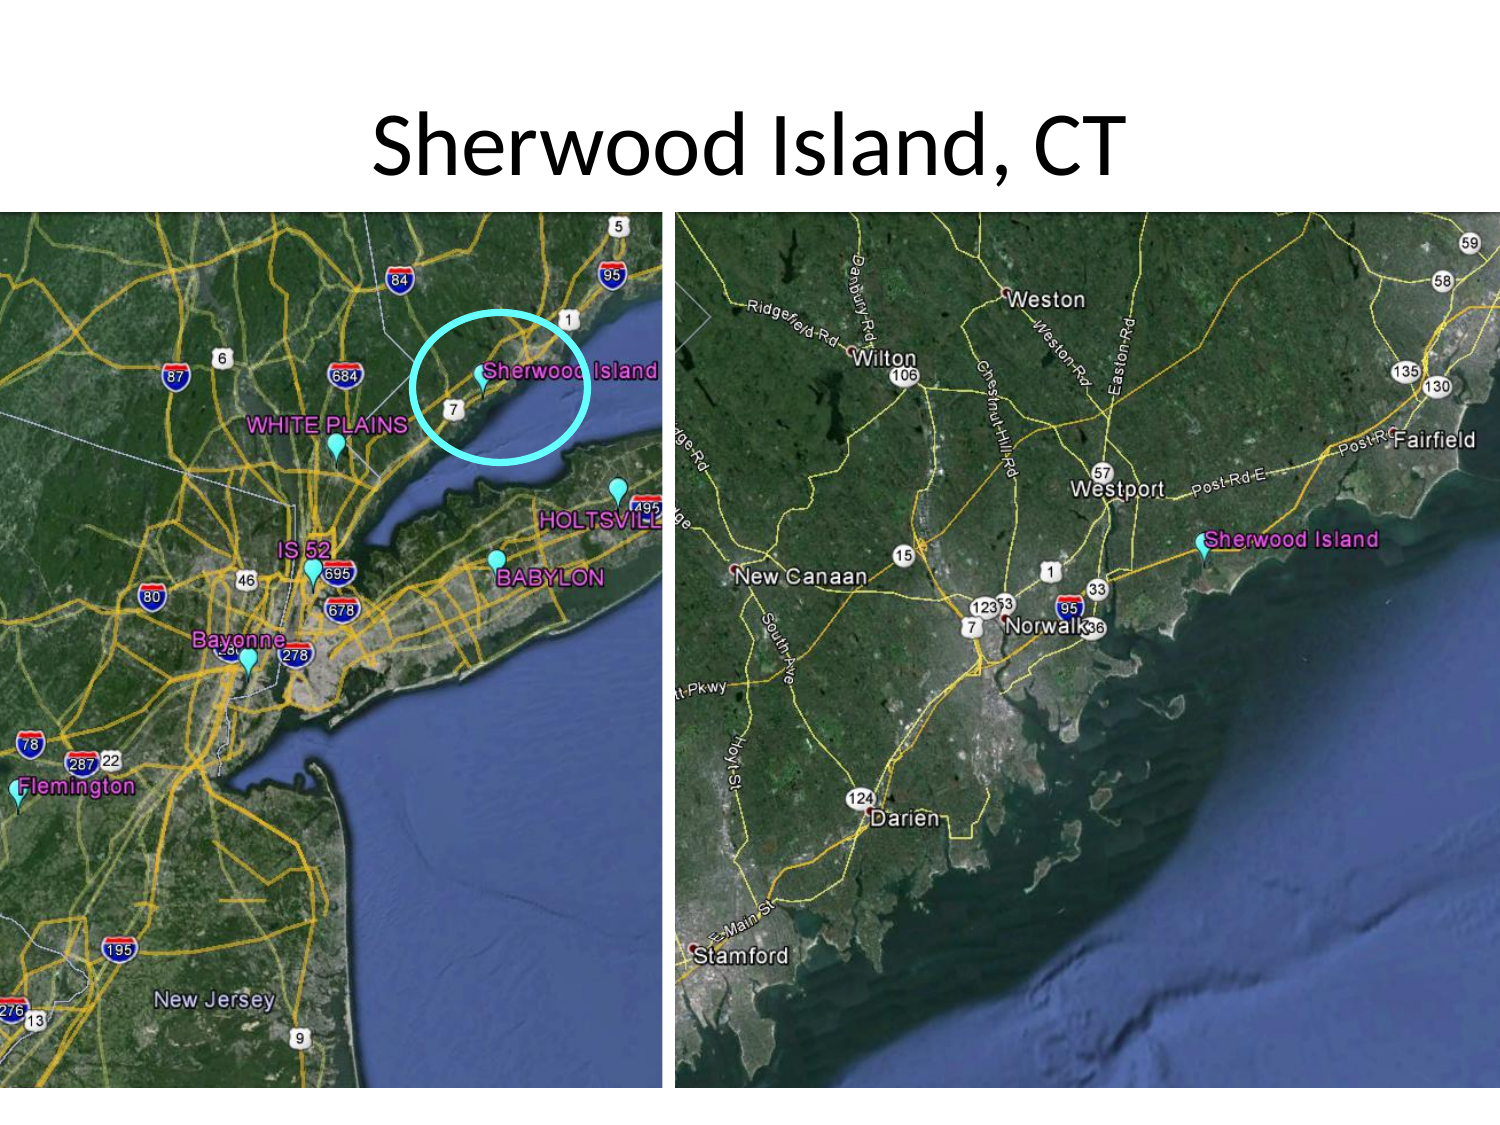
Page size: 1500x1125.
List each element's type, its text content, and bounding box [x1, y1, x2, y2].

title Sherwood Island, CT [75, 45, 1425, 233]
picture [0, 212, 663, 1088]
picture [674, 212, 1500, 1088]
